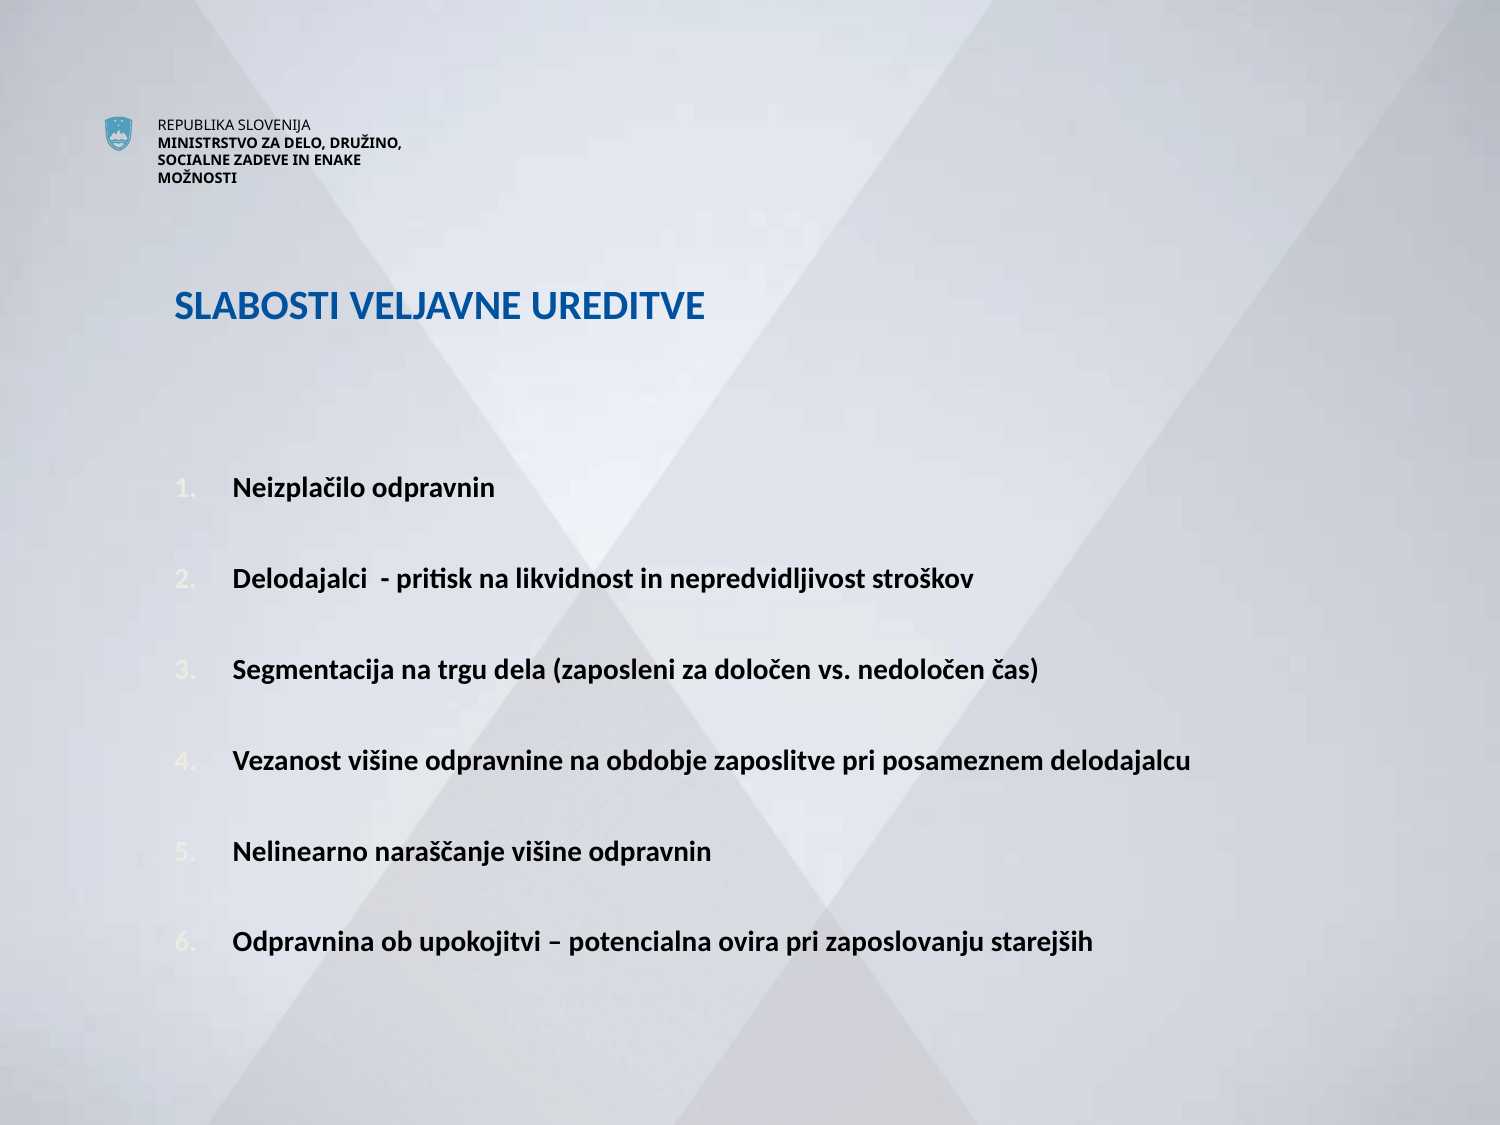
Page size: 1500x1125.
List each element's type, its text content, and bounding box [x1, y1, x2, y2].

list SLABOSTI VELJAVNE UREDITVE Neizplačilo odpravnin Delodajalci - pritisk na likvidnost in nepredvidljivost stroškov Segmentacija na trgu dela (zaposleni za določen vs. nedoločen čas) Vezanost višine odpravnine na obdobje zaposlitve pri posameznem delodajalcu Nelinearno naraščanje višine odpravnin Odpravnina ob upokojitvi – potencialna ovira pri zaposlovanju starejših [159, 255, 1341, 996]
picture [0, 0, 1500, 1125]
